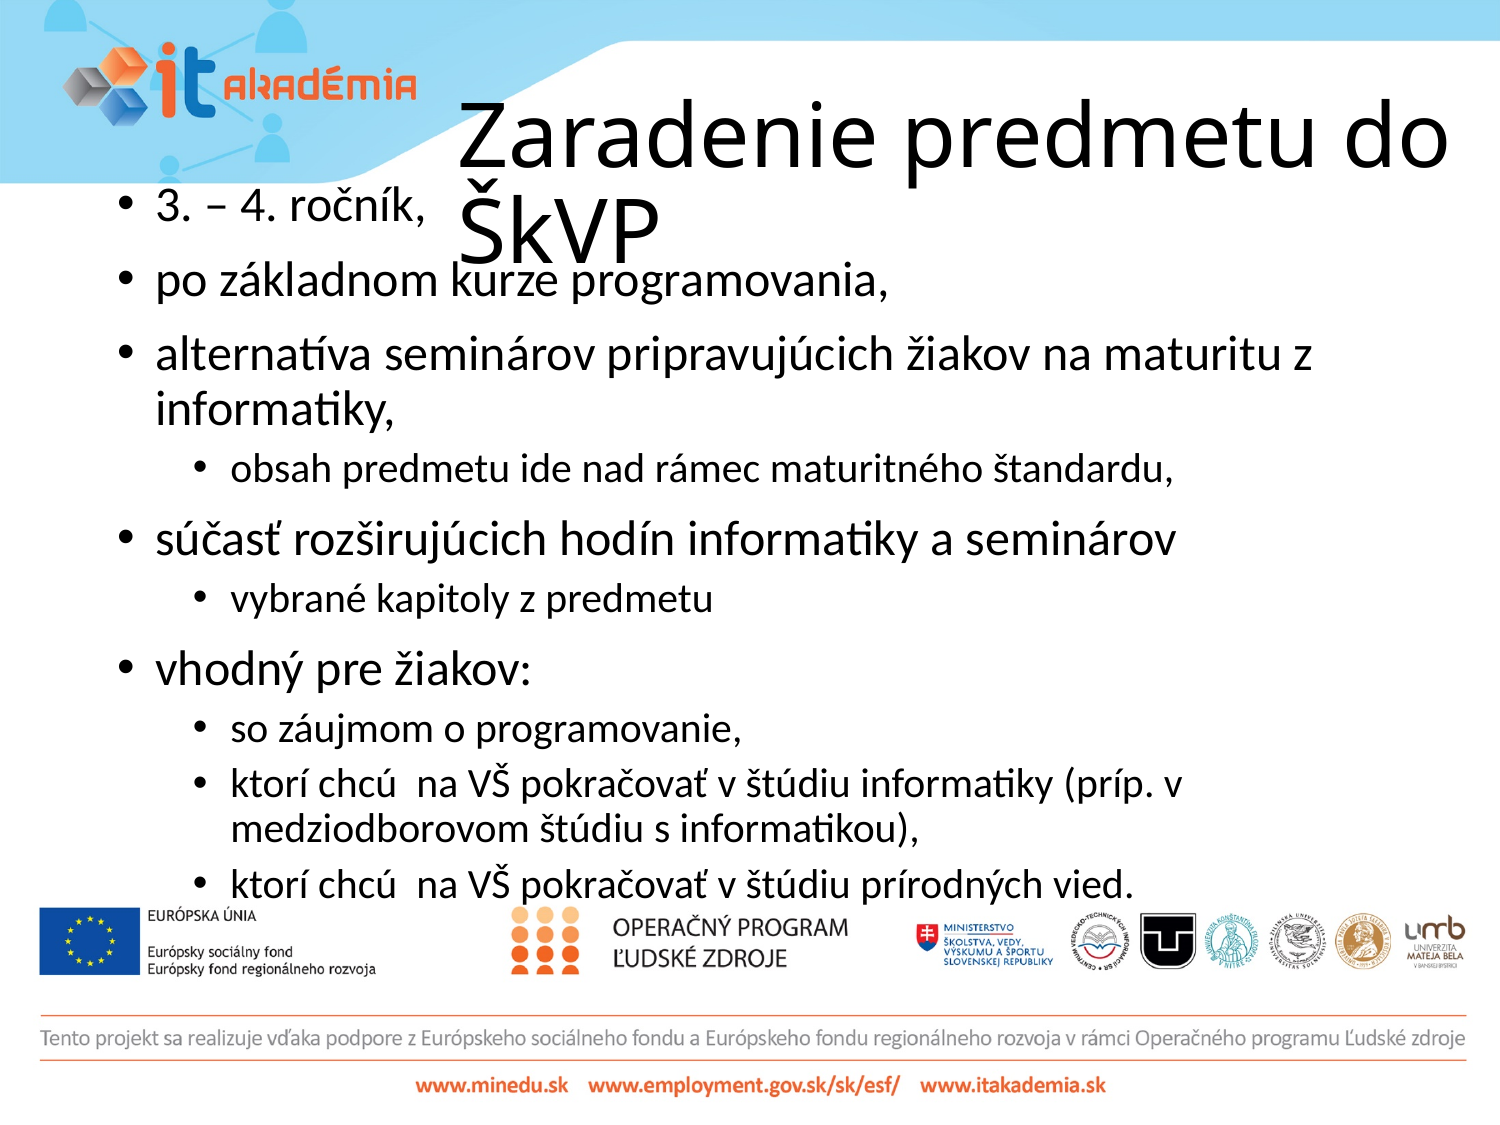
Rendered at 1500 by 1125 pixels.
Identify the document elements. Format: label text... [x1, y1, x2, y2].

list 3. – 4. ročník, po základnom kurze programovania, alternatíva seminárov pripravujúcich žiakov na maturitu z informatiky, obsah predmetu ide nad rámec maturitného štandardu, súčasť rozširujúcich hodín informatiky a seminárov vybrané kapitoly z predmetu vhodný pre žiakov: so záujmom o programovanie, ktorí chcú na VŠ pokračovať v štúdiu informatiky (príp. v medziodborovom štúdiu s informatikou), ktorí chcú na VŠ pokračovať v štúdiu prírodných vied. [103, 170, 1397, 885]
picture [0, 0, 1500, 1125]
title Zaradenie predmetu do ŠkVP [442, 59, 1500, 278]
